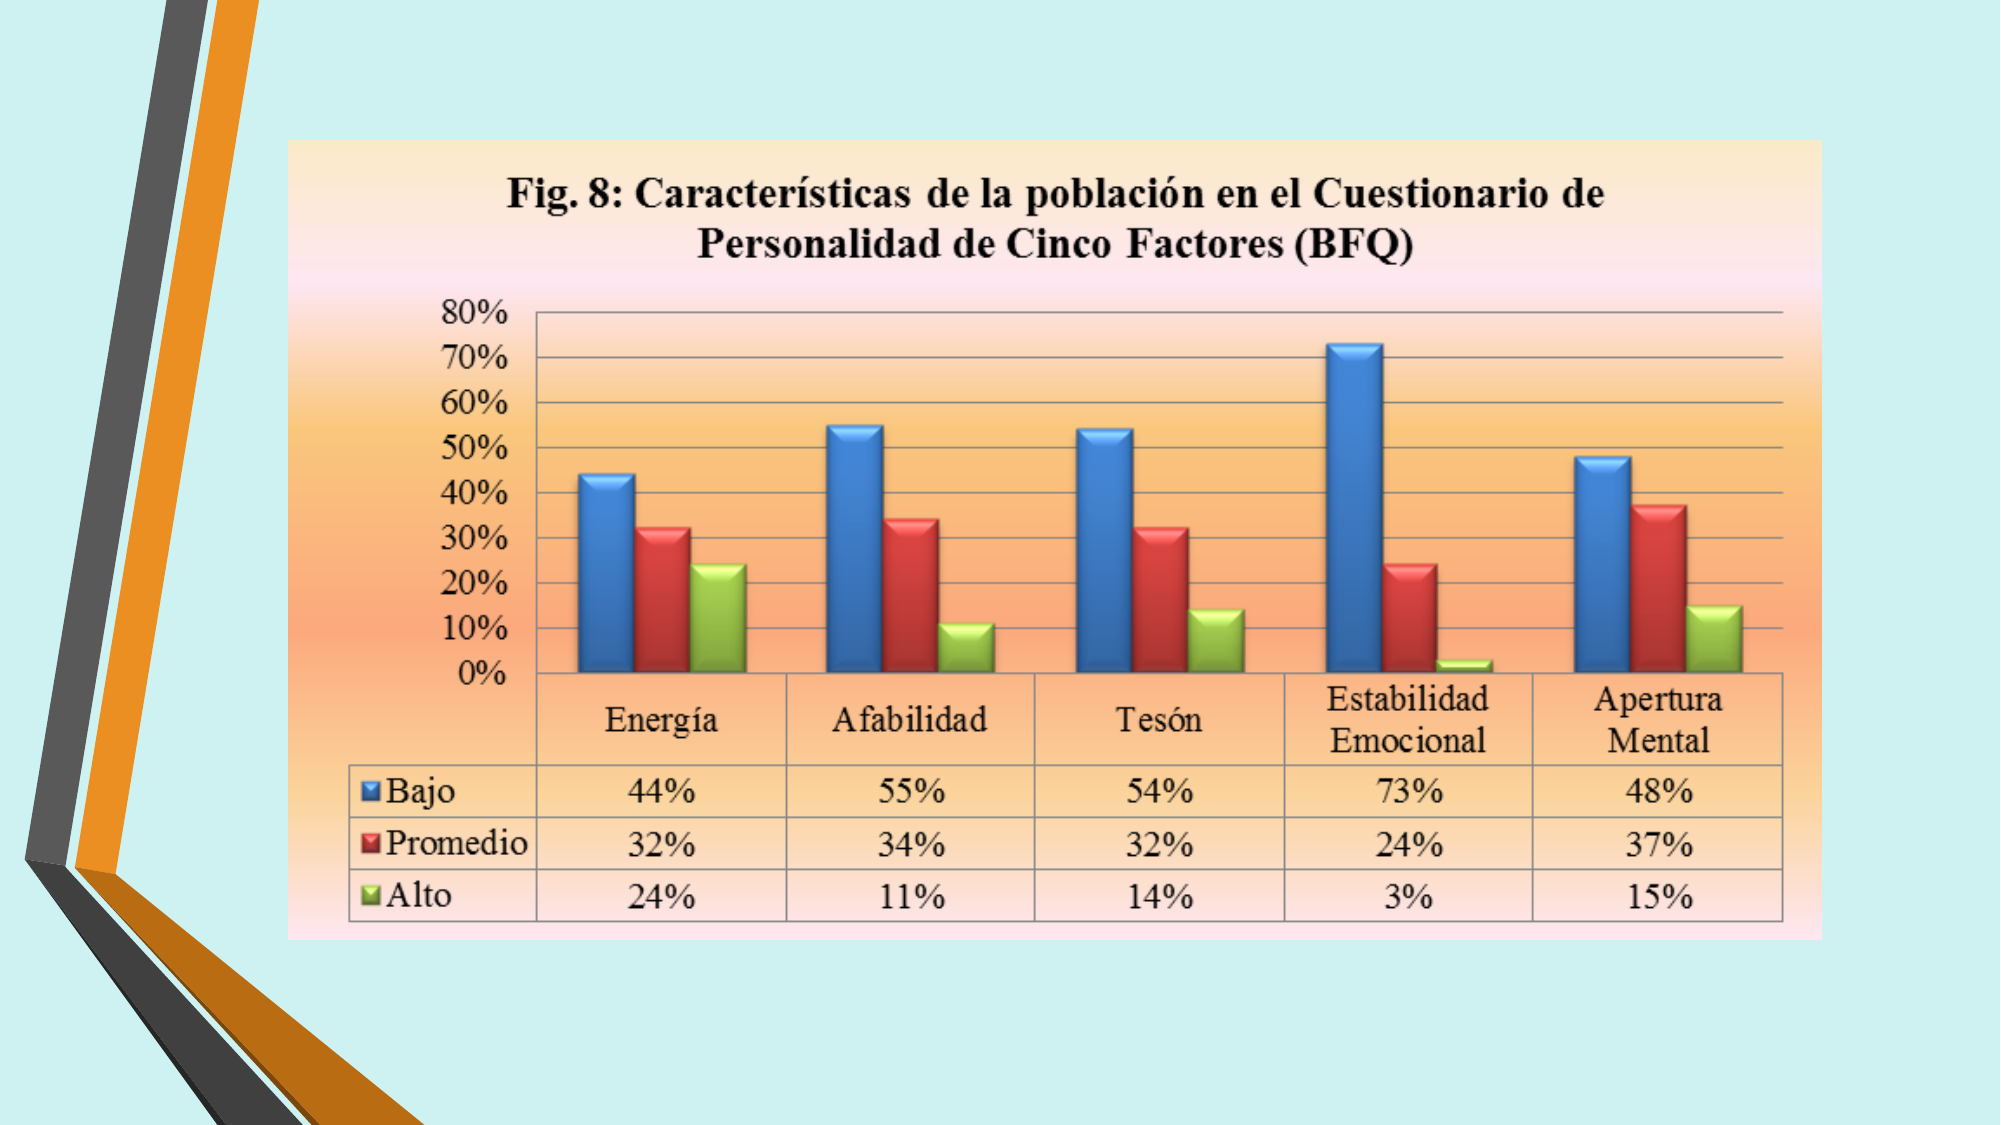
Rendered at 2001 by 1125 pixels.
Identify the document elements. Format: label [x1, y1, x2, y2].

picture [288, 139, 1822, 940]
